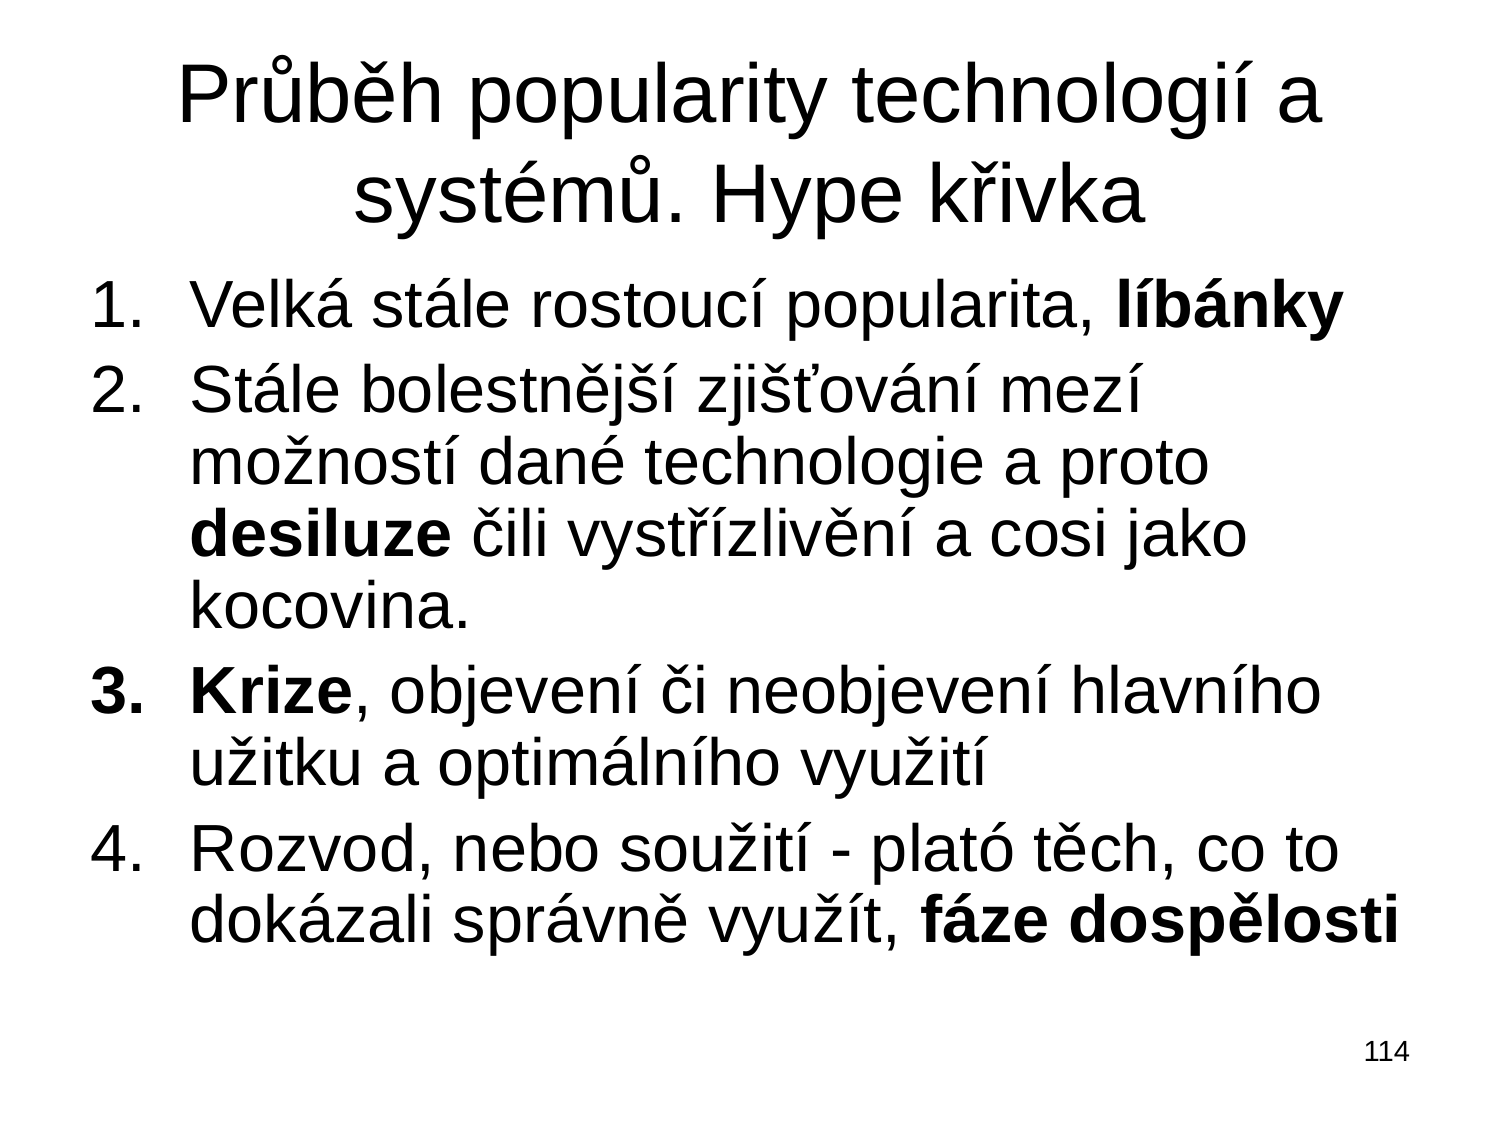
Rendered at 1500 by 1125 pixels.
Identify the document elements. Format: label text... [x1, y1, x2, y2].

text_box 114 [1074, 1024, 1425, 1103]
list Velká stále rostoucí popularita, líbánky Stále bolestnější zjišťování mezí možností dané technologie a proto desiluze čili vystřízlivění a cosi jako kocovina. Krize, objevení či neobjevení hlavního užitku a optimálního využití Rozvod, nebo soužití - plató těch, co to dokázali správně využít, fáze dospělosti [74, 262, 1426, 1006]
title Průběh popularity technologií a systémů. Hype křivka [74, 44, 1426, 233]
